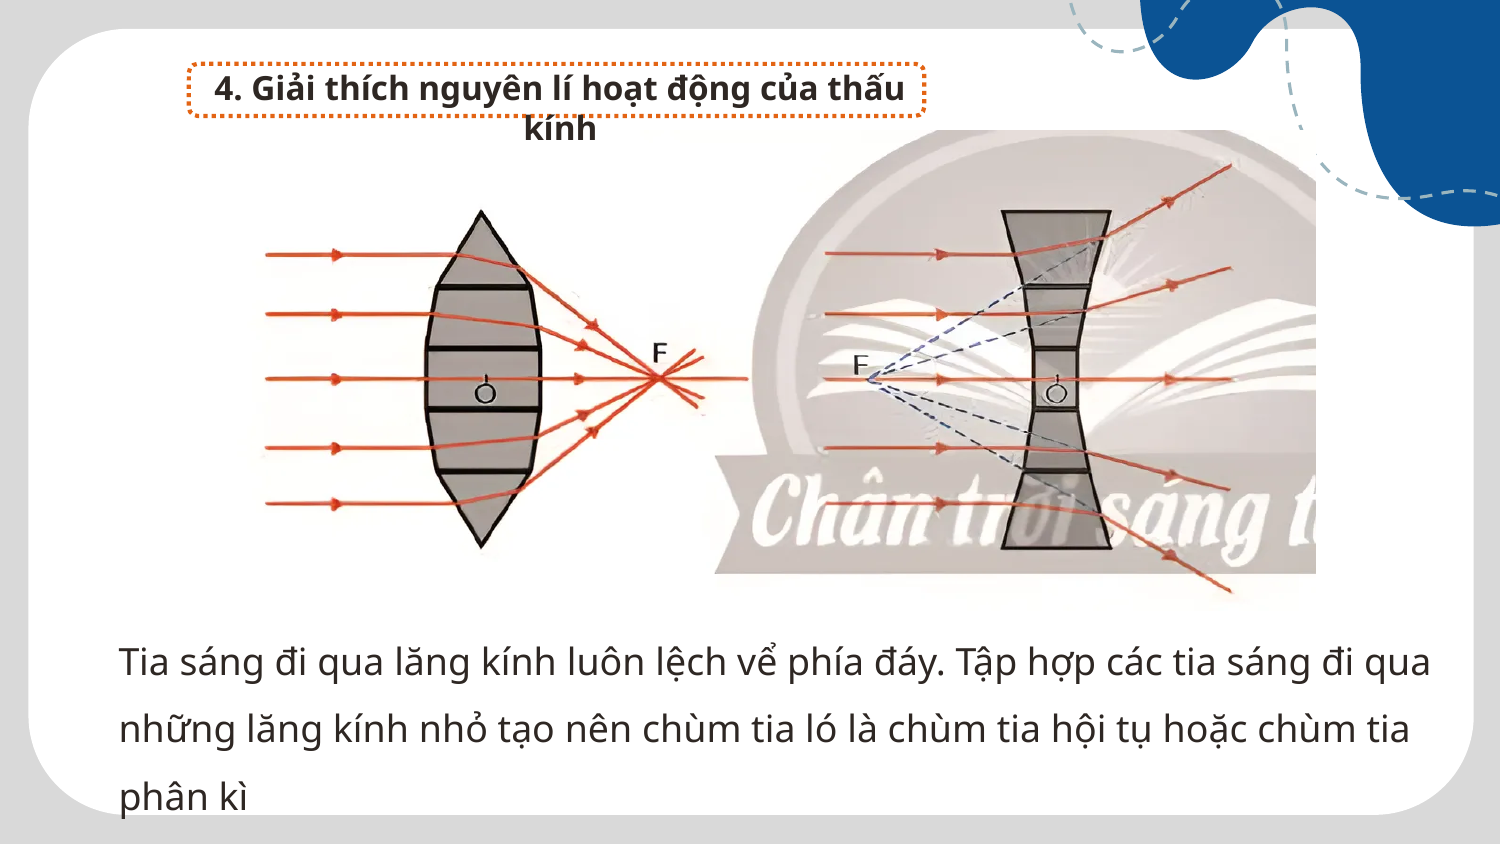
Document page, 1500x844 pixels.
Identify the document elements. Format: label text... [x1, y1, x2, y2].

picture [165, 130, 1316, 612]
text_box Tia sáng đi qua lăng kính luôn lệch vể phía đáy. Tập hợp các tia sáng đi qua những lăng kính nhỏ tạo nên chùm tia ló là chùm tia hội tụ hoặc chùm tia phân kì [103, 600, 1471, 760]
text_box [188, 52, 925, 117]
